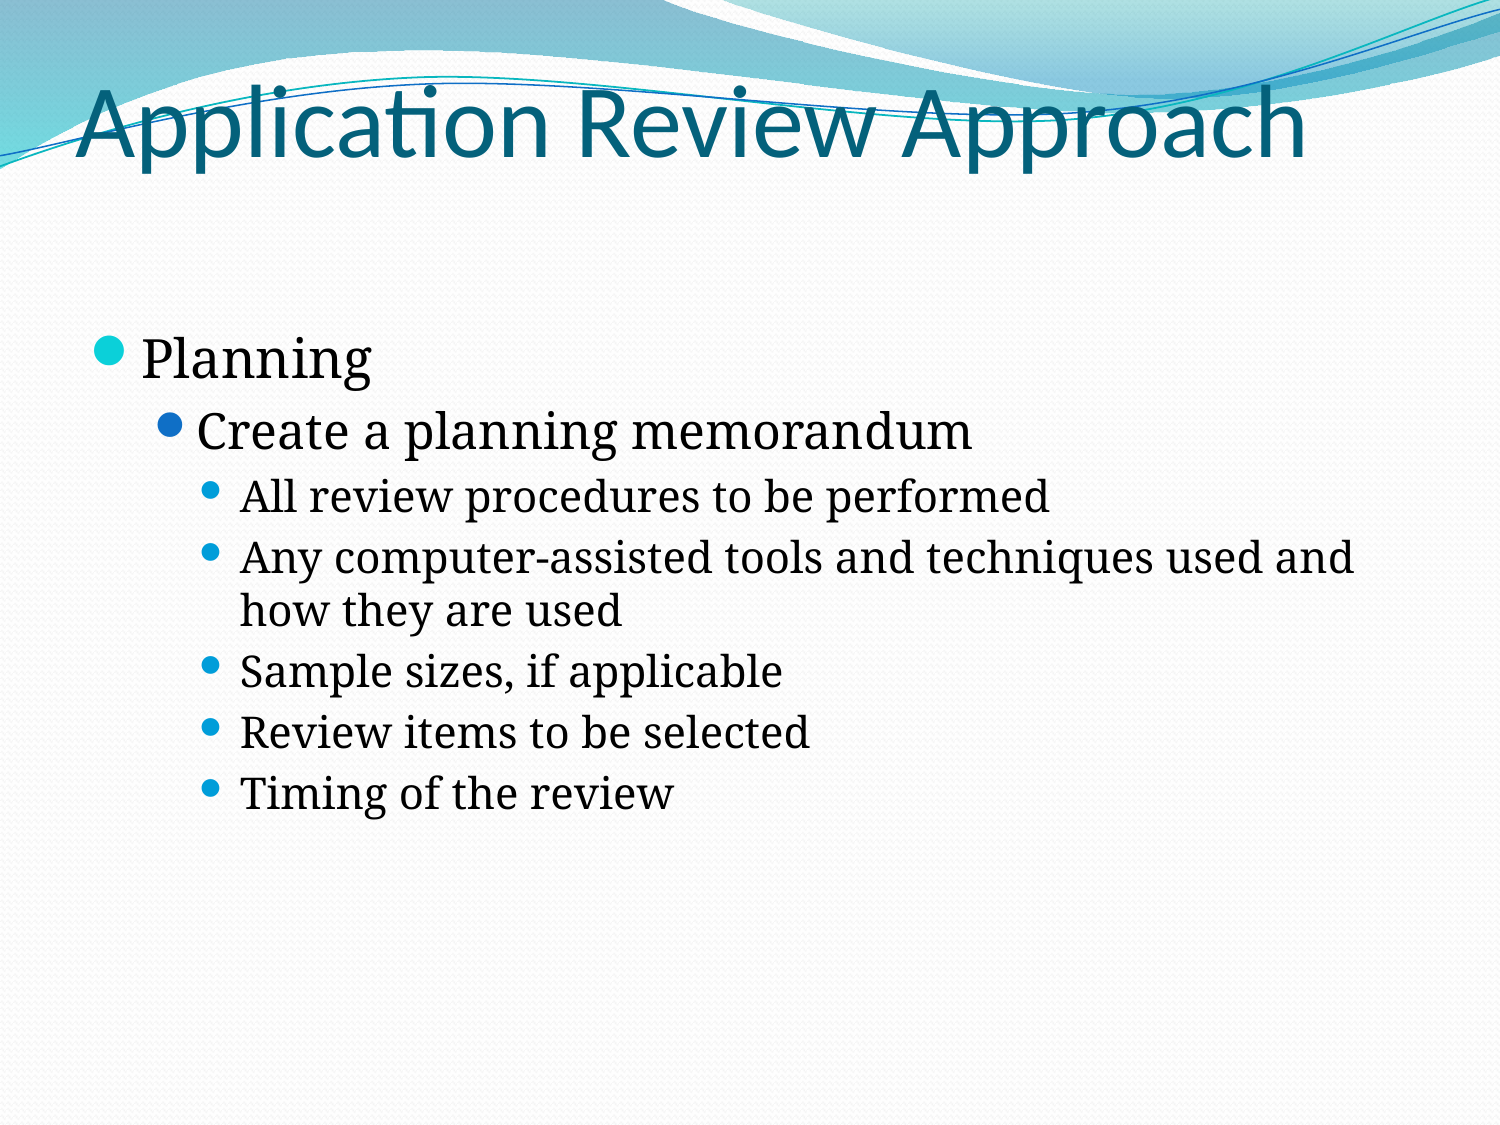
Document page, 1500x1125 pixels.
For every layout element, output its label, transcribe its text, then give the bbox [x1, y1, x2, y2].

list Planning Create a planning memorandum All review procedures to be performed Any computer-assisted tools and techniques used and how they are used Sample sizes, if applicable Review items to be selected Timing of the review [75, 317, 1425, 1038]
title Application Review Approach [75, 115, 1425, 303]
